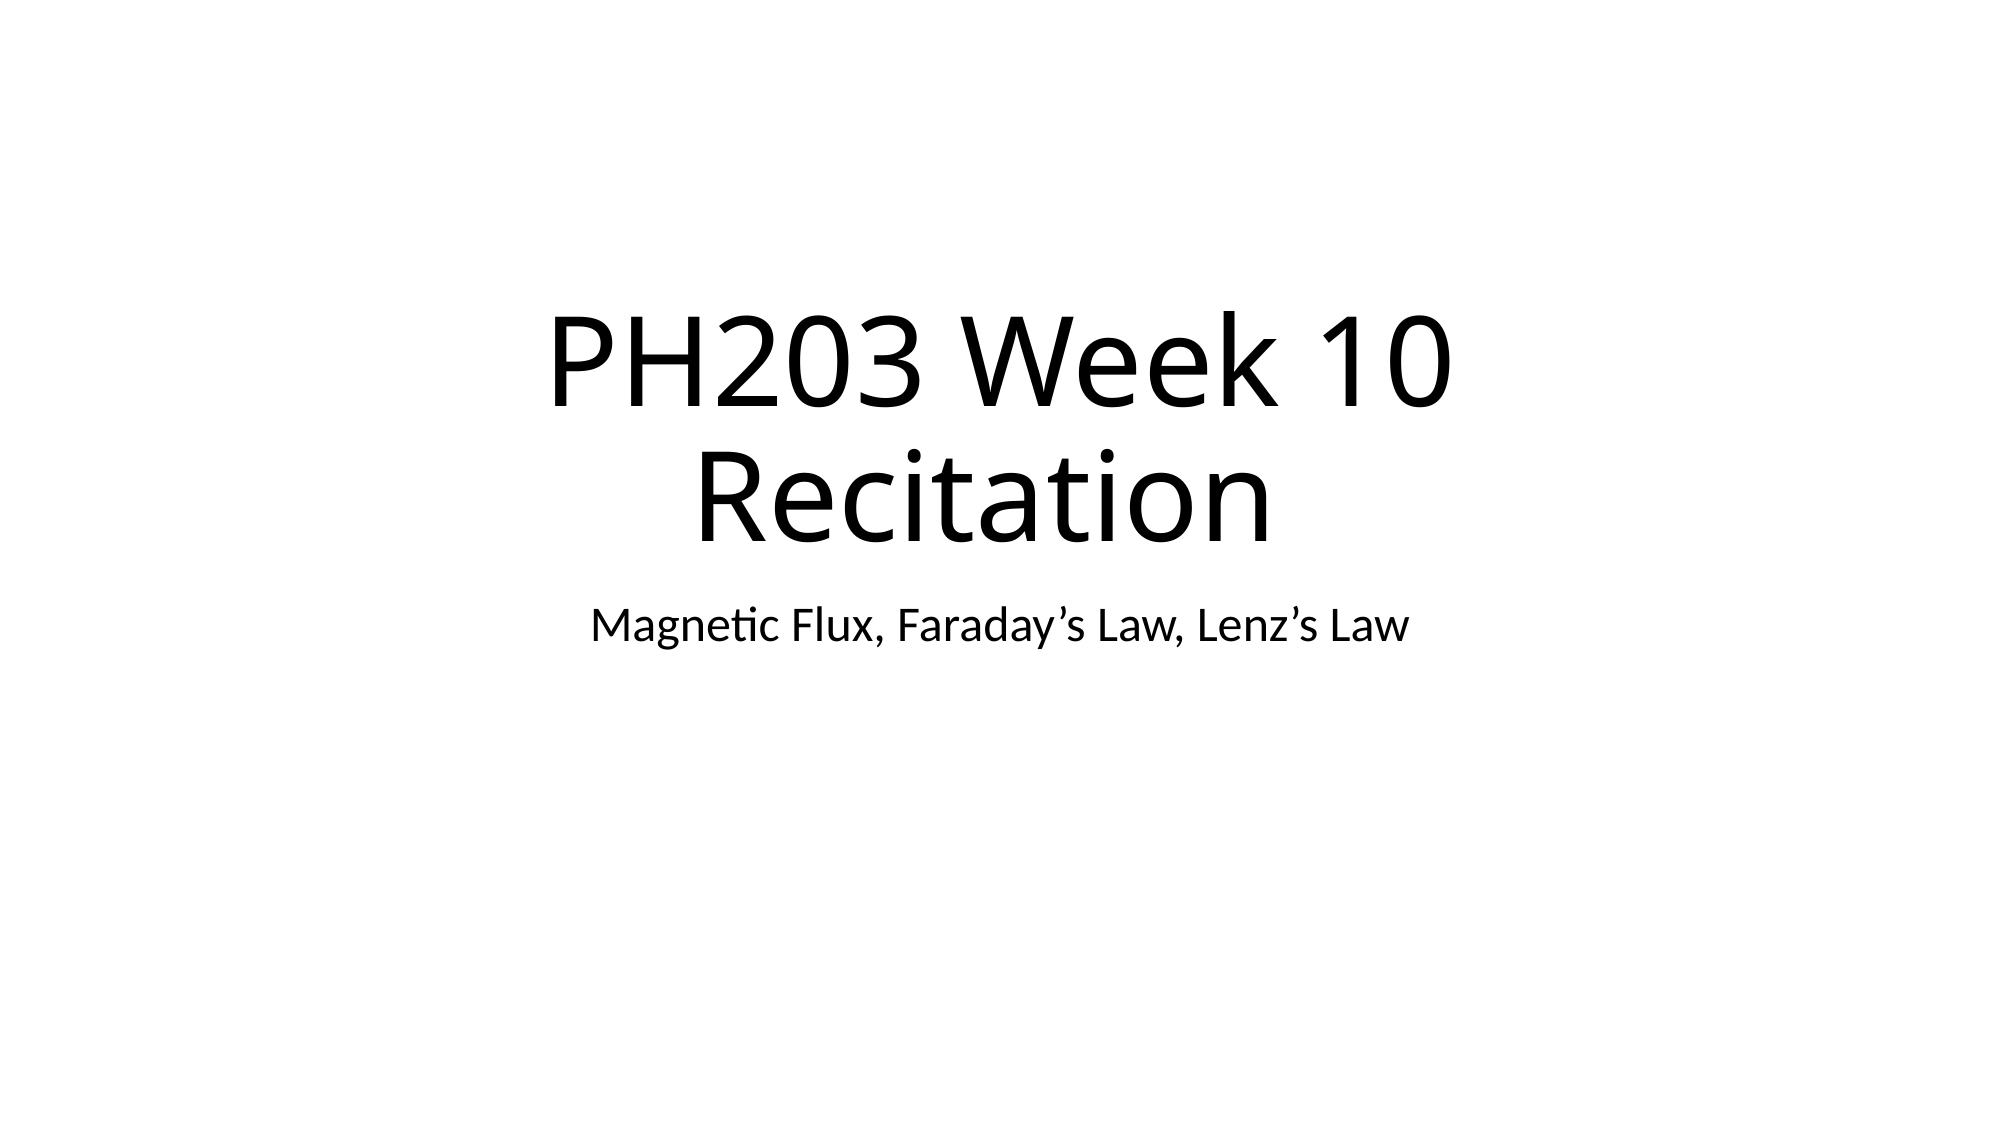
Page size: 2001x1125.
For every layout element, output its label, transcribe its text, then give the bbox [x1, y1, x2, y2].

subtitle Magnetic Flux, Faraday’s Law, Lenz’s Law [249, 590, 1750, 863]
title PH203 Week 10 Recitation [249, 184, 1750, 576]
